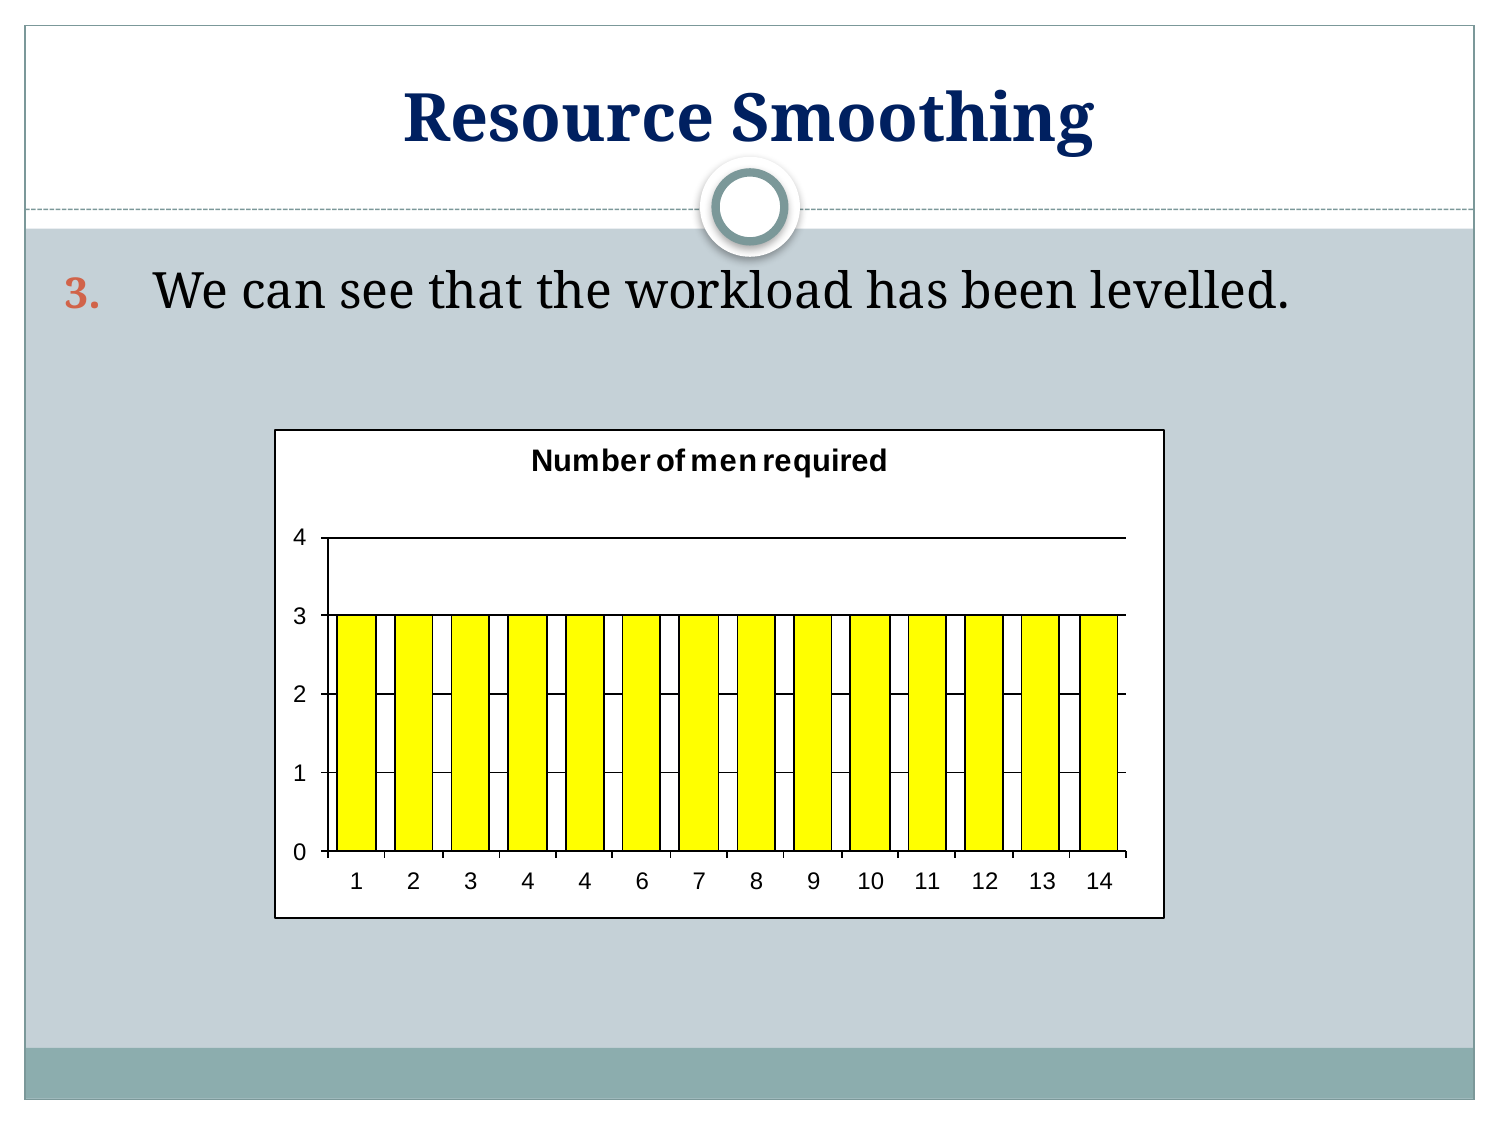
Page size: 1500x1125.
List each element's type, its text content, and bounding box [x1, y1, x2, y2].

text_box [265, 420, 1174, 928]
list We can see that the workload has been levelled. [49, 250, 1454, 1001]
title Resource Smoothing [49, 37, 1450, 162]
